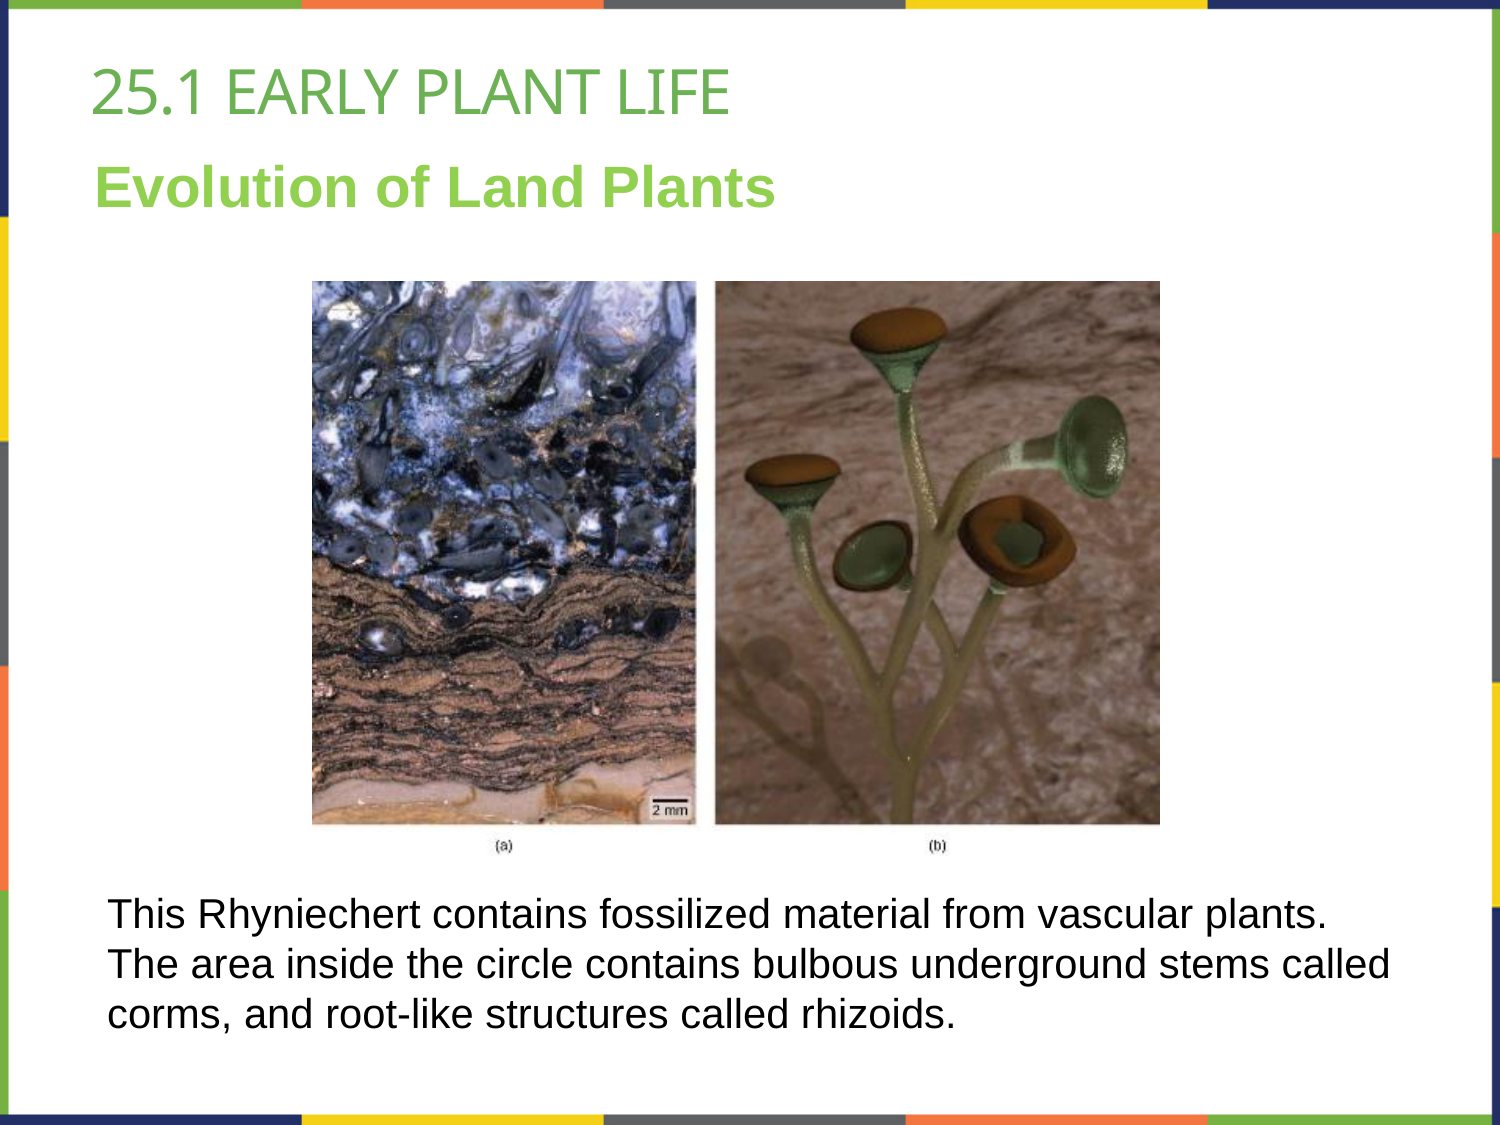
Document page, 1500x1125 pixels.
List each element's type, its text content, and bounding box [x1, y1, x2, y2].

picture [0, 0, 1500, 1125]
title 25.1 early plant life [75, 26, 1398, 136]
text_box Evolution of Land Plants [79, 141, 792, 226]
list This Rhyniechert contains fossilized material from vascular plants. The area inside the circle contains bulbous underground stems called corms, and root-like structures called rhizoids. [92, 879, 1415, 1071]
